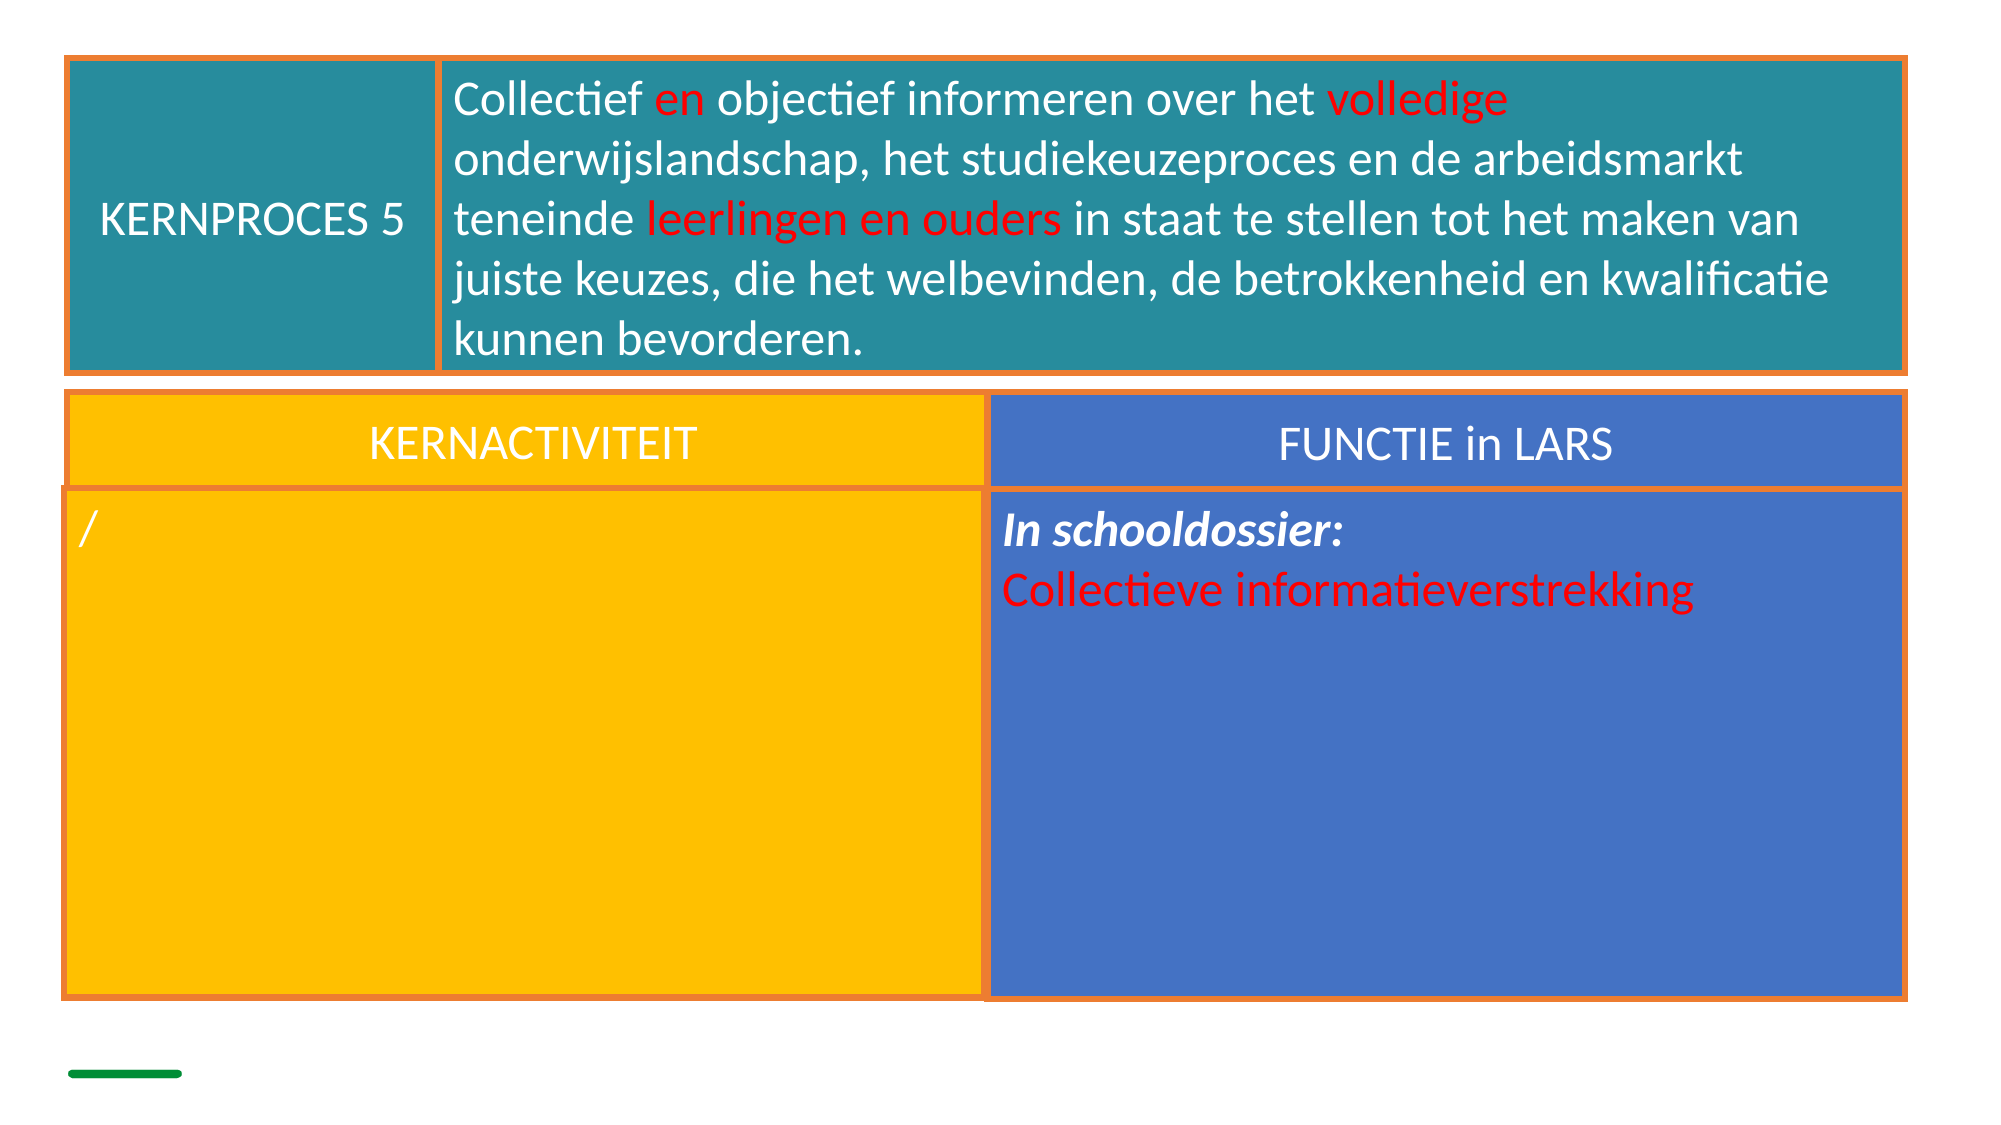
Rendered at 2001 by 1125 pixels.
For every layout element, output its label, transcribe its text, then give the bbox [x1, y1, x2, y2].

text_box KERNACTIVITEIT [66, 391, 986, 489]
text_box / [63, 487, 985, 998]
text_box Collectief en objectief informeren over het volledige onderwijslandschap, het studiekeuzeproces en de arbeidsmarkt teneinde leerlingen en ouders in staat te stellen tot het maken van juiste keuzes, die het welbevinden, de betrokkenheid en kwalificatie kunnen bevorderen. [438, 57, 1906, 374]
text_box FUNCTIE in LARS [986, 391, 1906, 488]
picture [65, 1065, 184, 1082]
text_box In schooldossier: Collectieve informatieverstrekking [986, 488, 1906, 1000]
text_box KERNPROCES 5 [66, 57, 438, 374]
